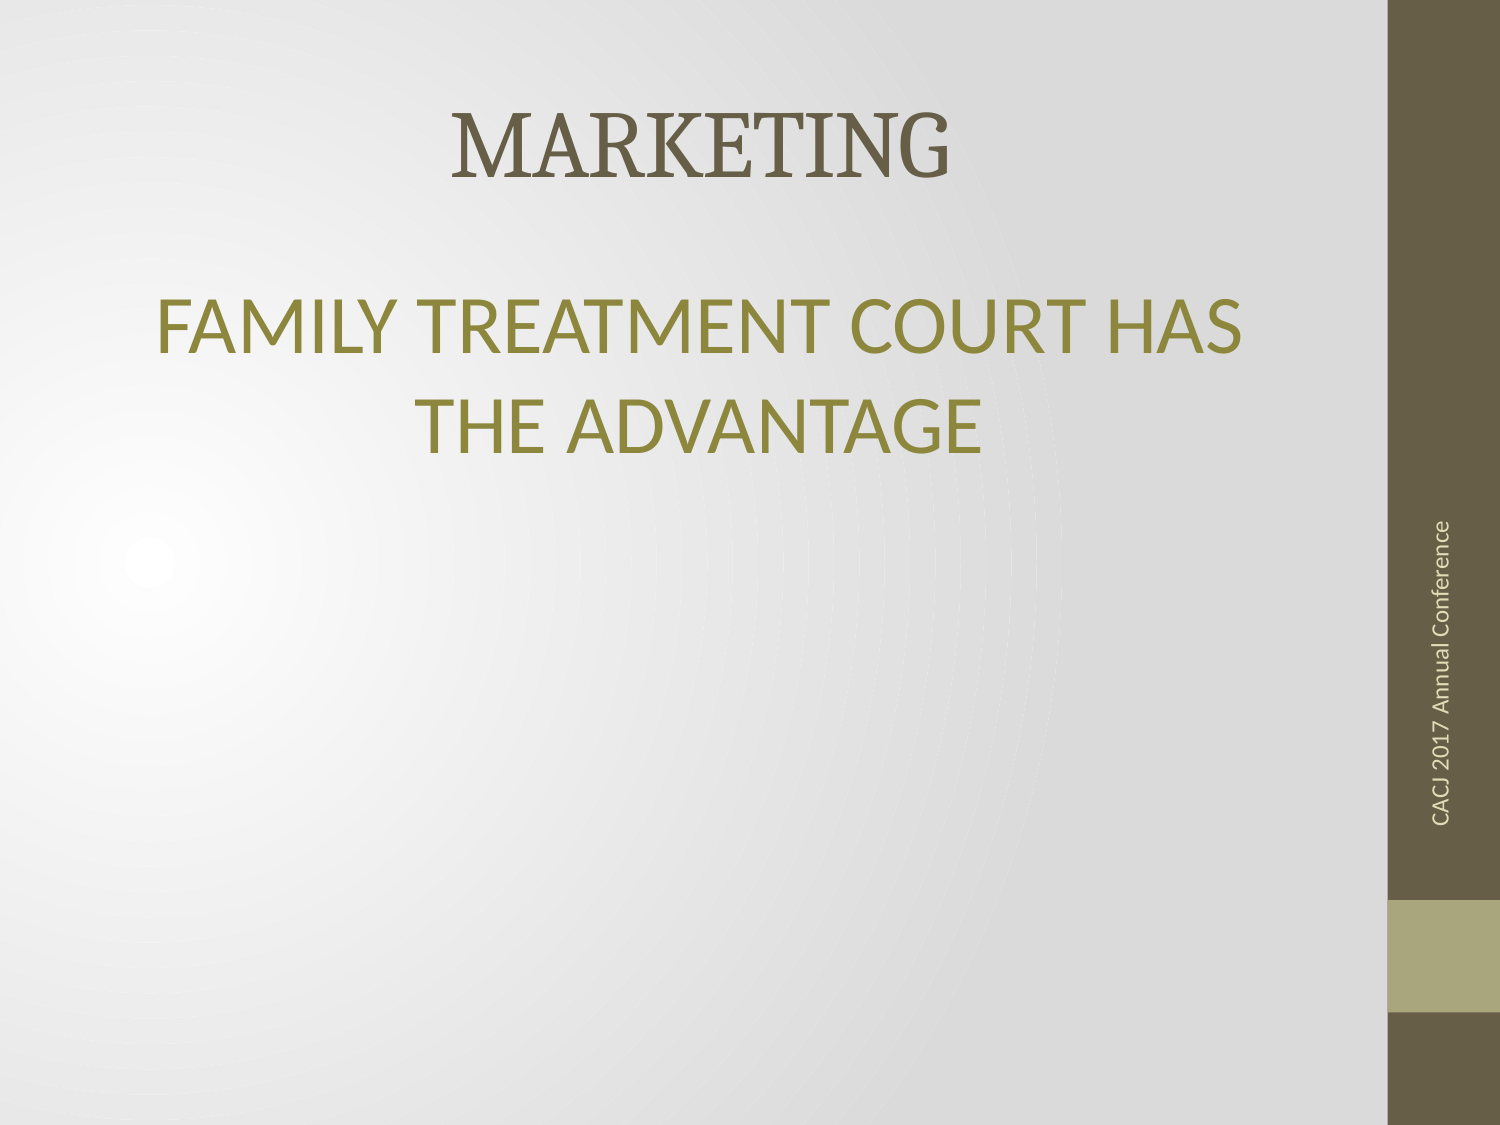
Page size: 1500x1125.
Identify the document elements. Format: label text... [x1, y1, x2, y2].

title MARKETING [75, 45, 1325, 233]
list FAMILY TREATMENT COURT HAS THE ADVANTAGE [75, 262, 1325, 1050]
footer CACJ 2017 Annual Conference [1408, 500, 1469, 889]
